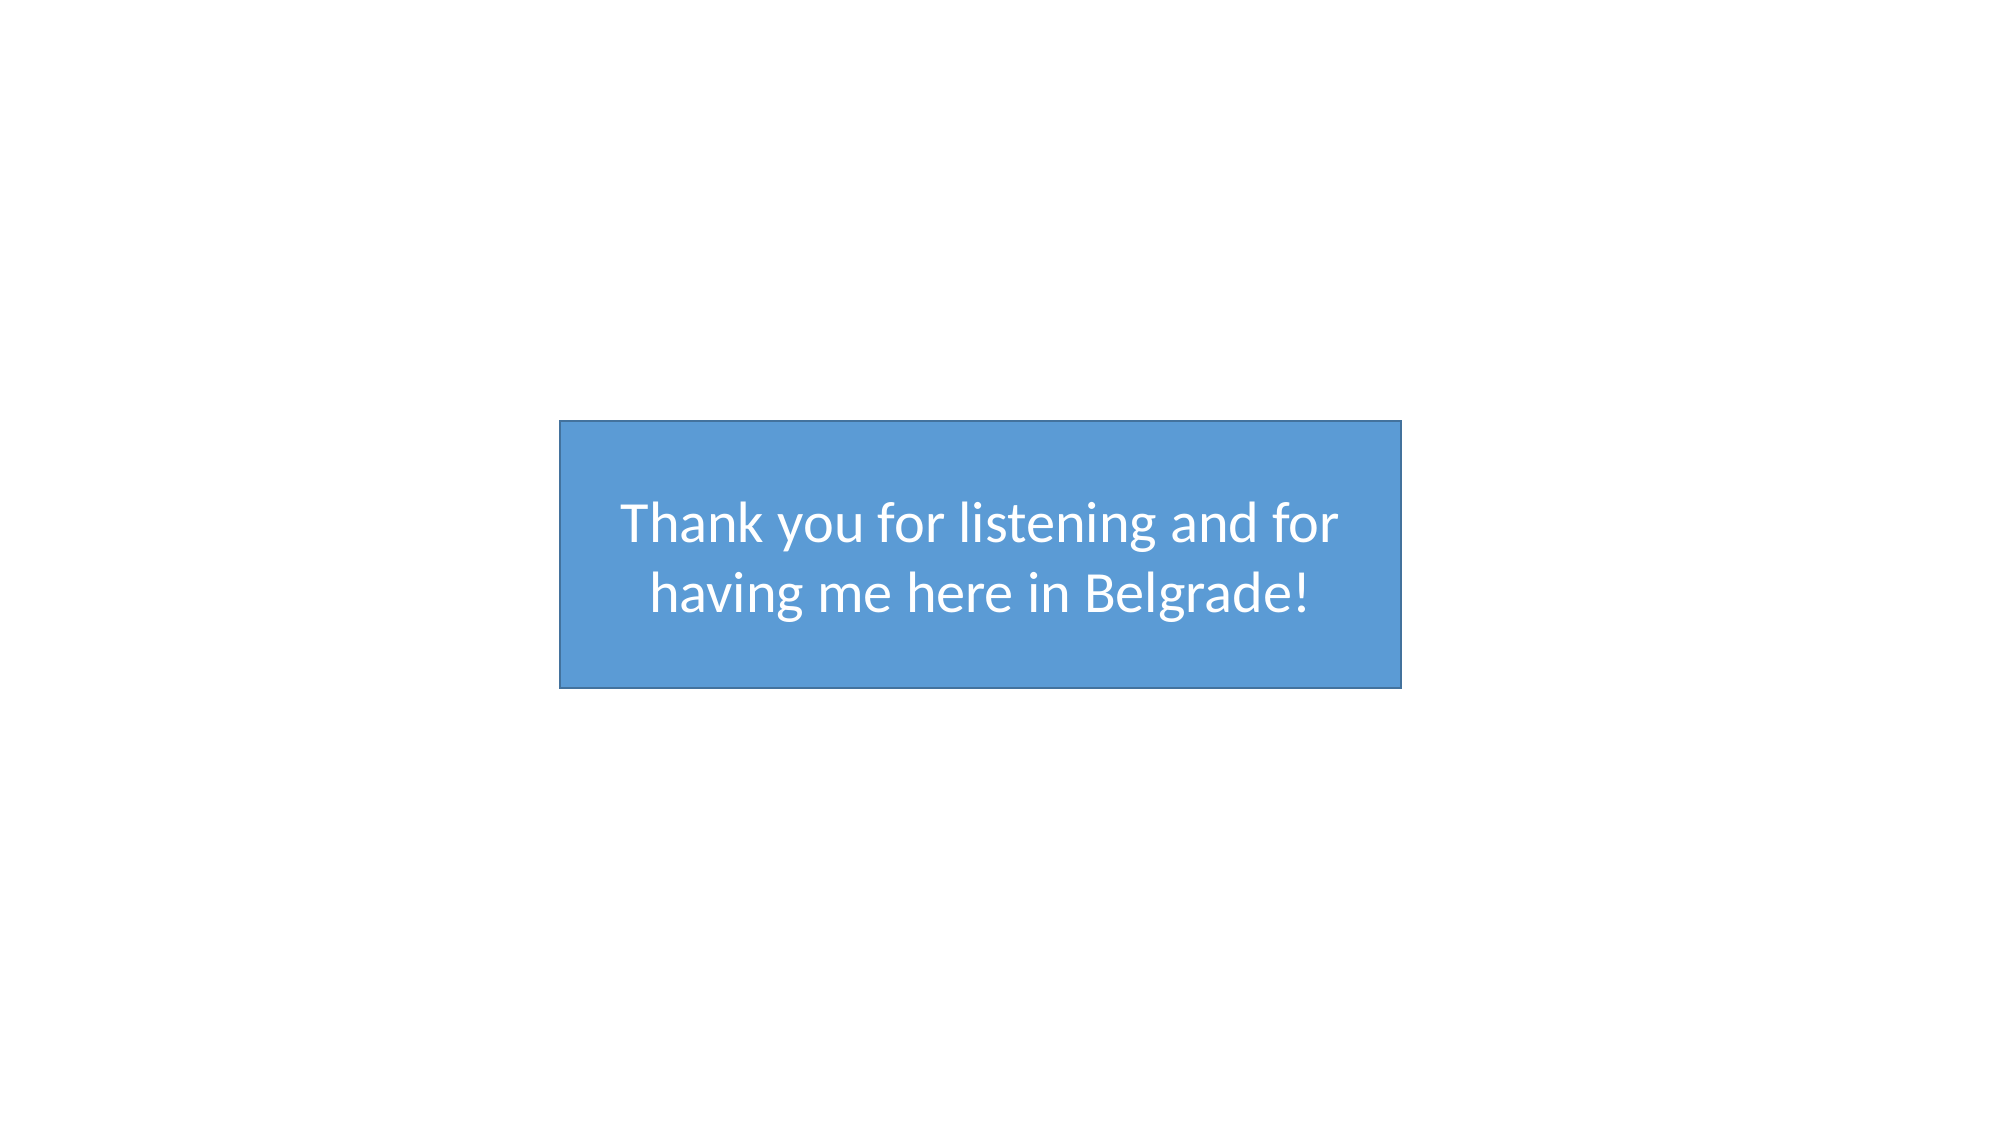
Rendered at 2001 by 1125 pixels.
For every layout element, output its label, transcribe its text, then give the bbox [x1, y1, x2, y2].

text_box Thank you for listening and for having me here in Belgrade! [559, 420, 1402, 689]
